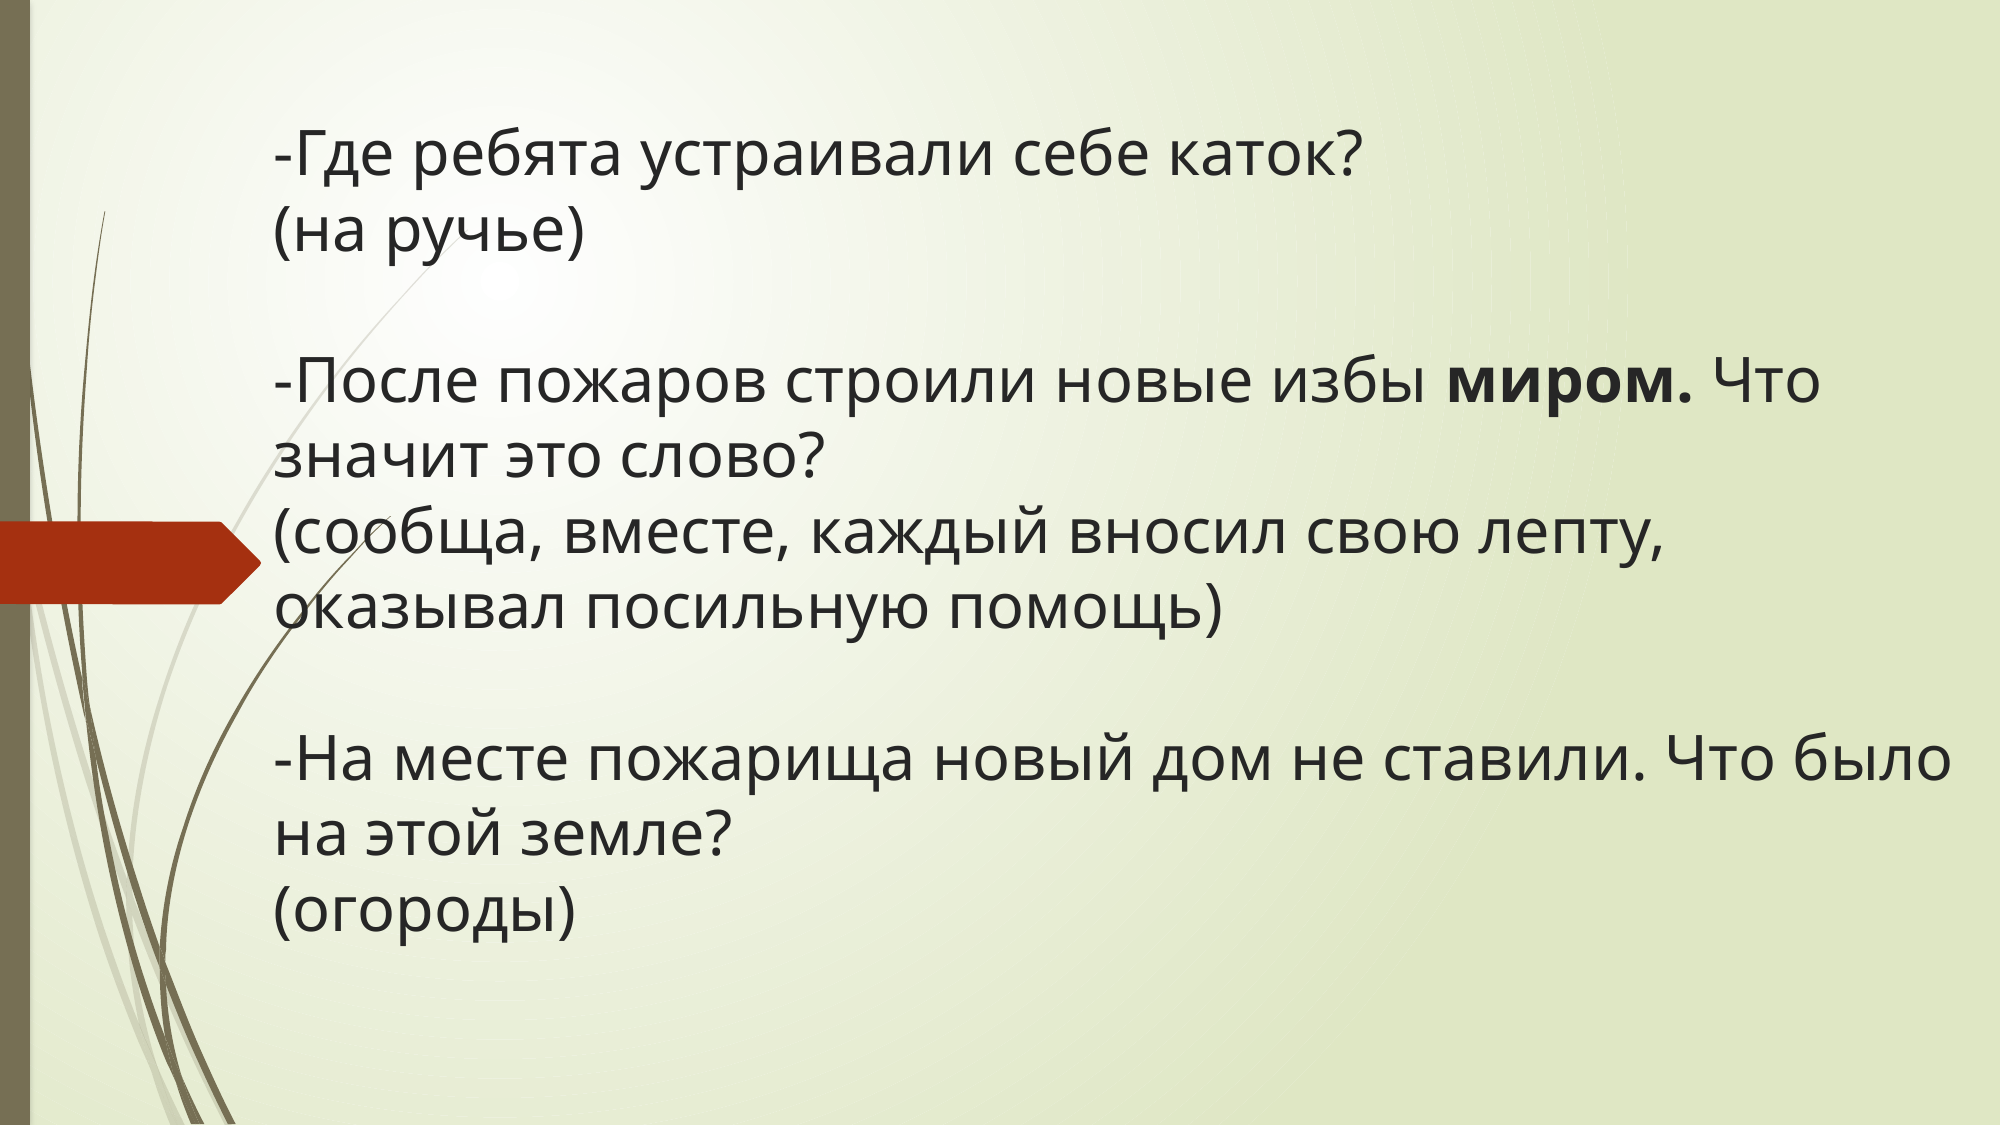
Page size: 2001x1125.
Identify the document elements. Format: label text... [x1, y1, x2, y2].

title -Где ребята устраивали себе каток? (на ручье) -После пожаров строили новые избы миром. Что значит это слово? (сообща, вместе, каждый вносил свою лепту, оказывал посильную помощь) -На месте пожарища новый дом не ставили. Что было на этой земле? (огороды) [258, 99, 1979, 1041]
